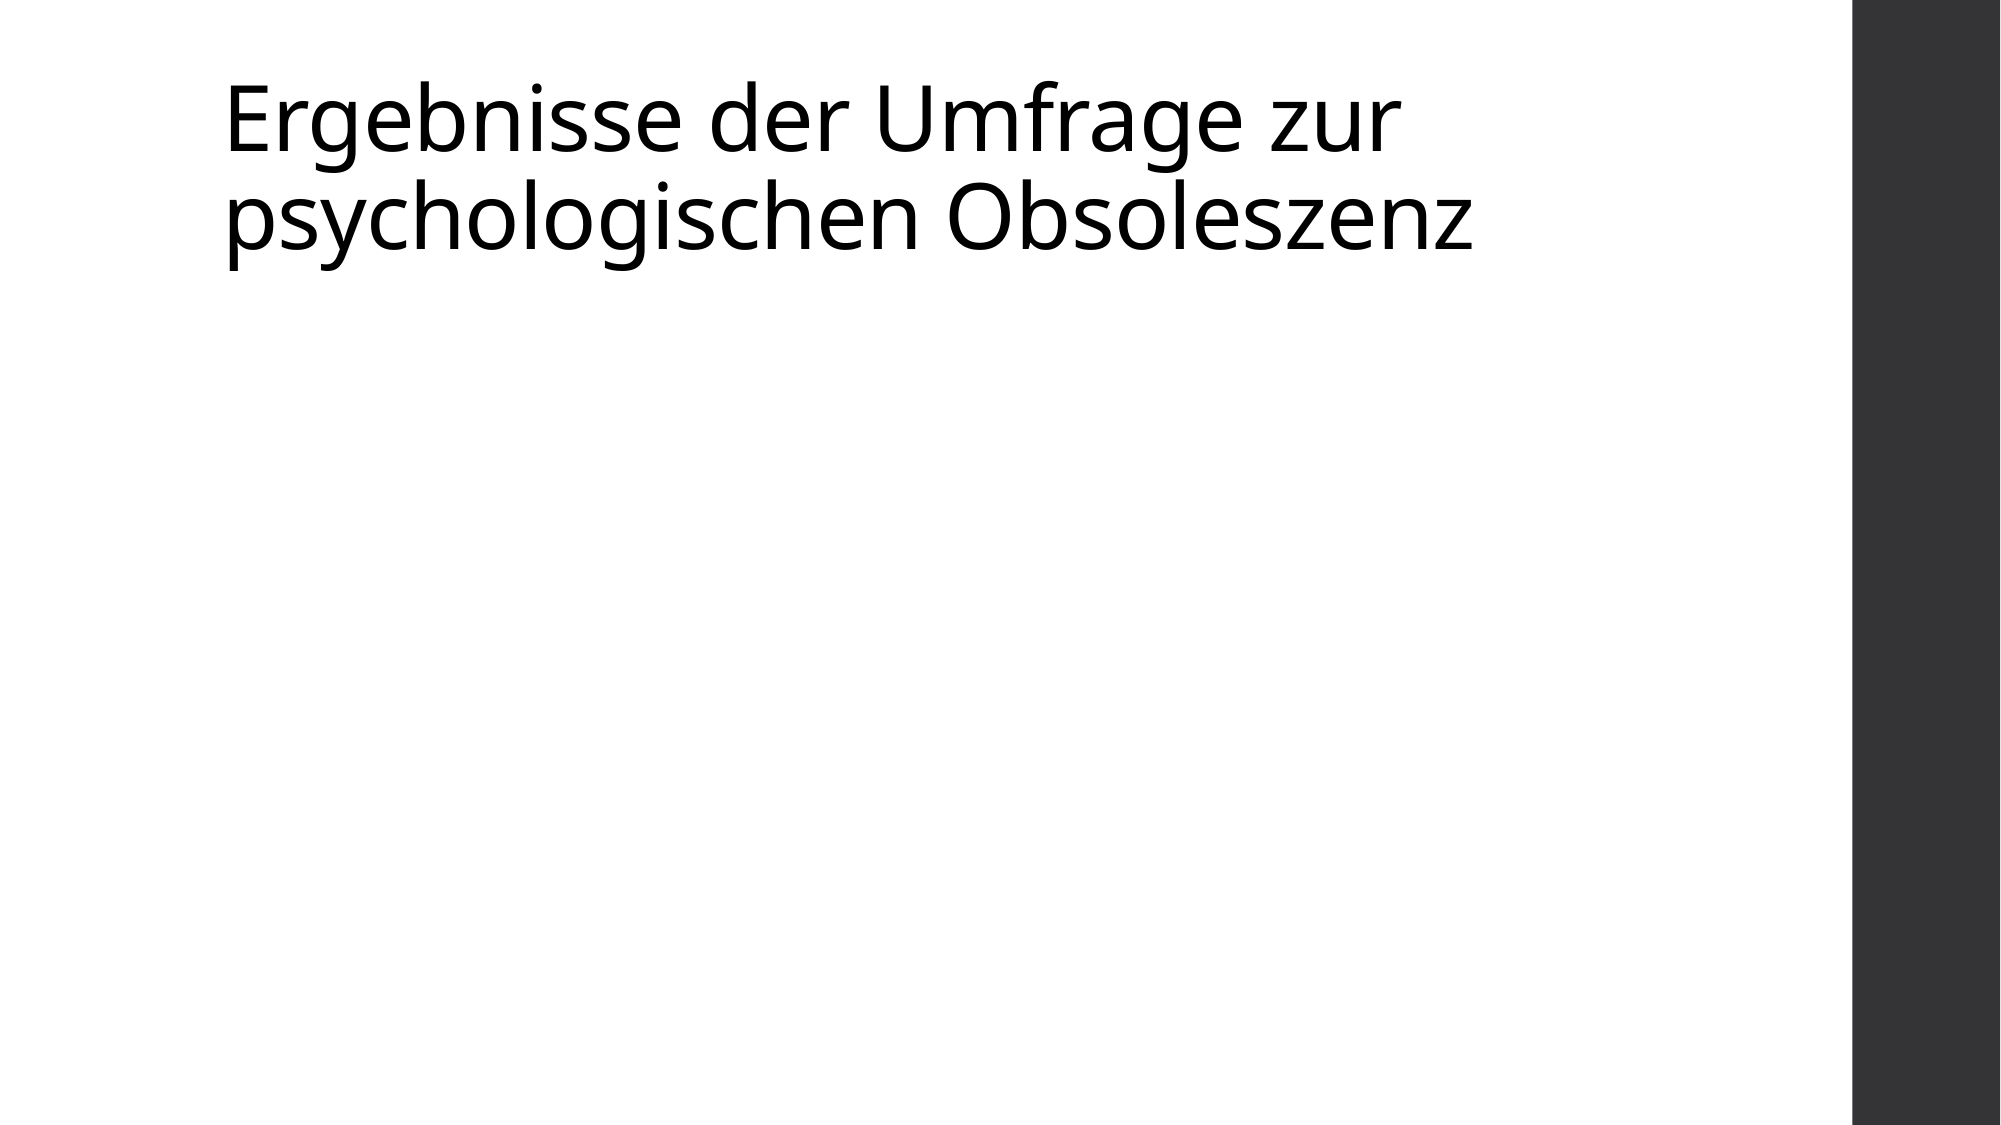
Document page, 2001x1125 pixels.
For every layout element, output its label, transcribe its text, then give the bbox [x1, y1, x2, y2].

title Ergebnisse der Umfrage zur psychologischen Obsoleszenz [206, 60, 1797, 278]
